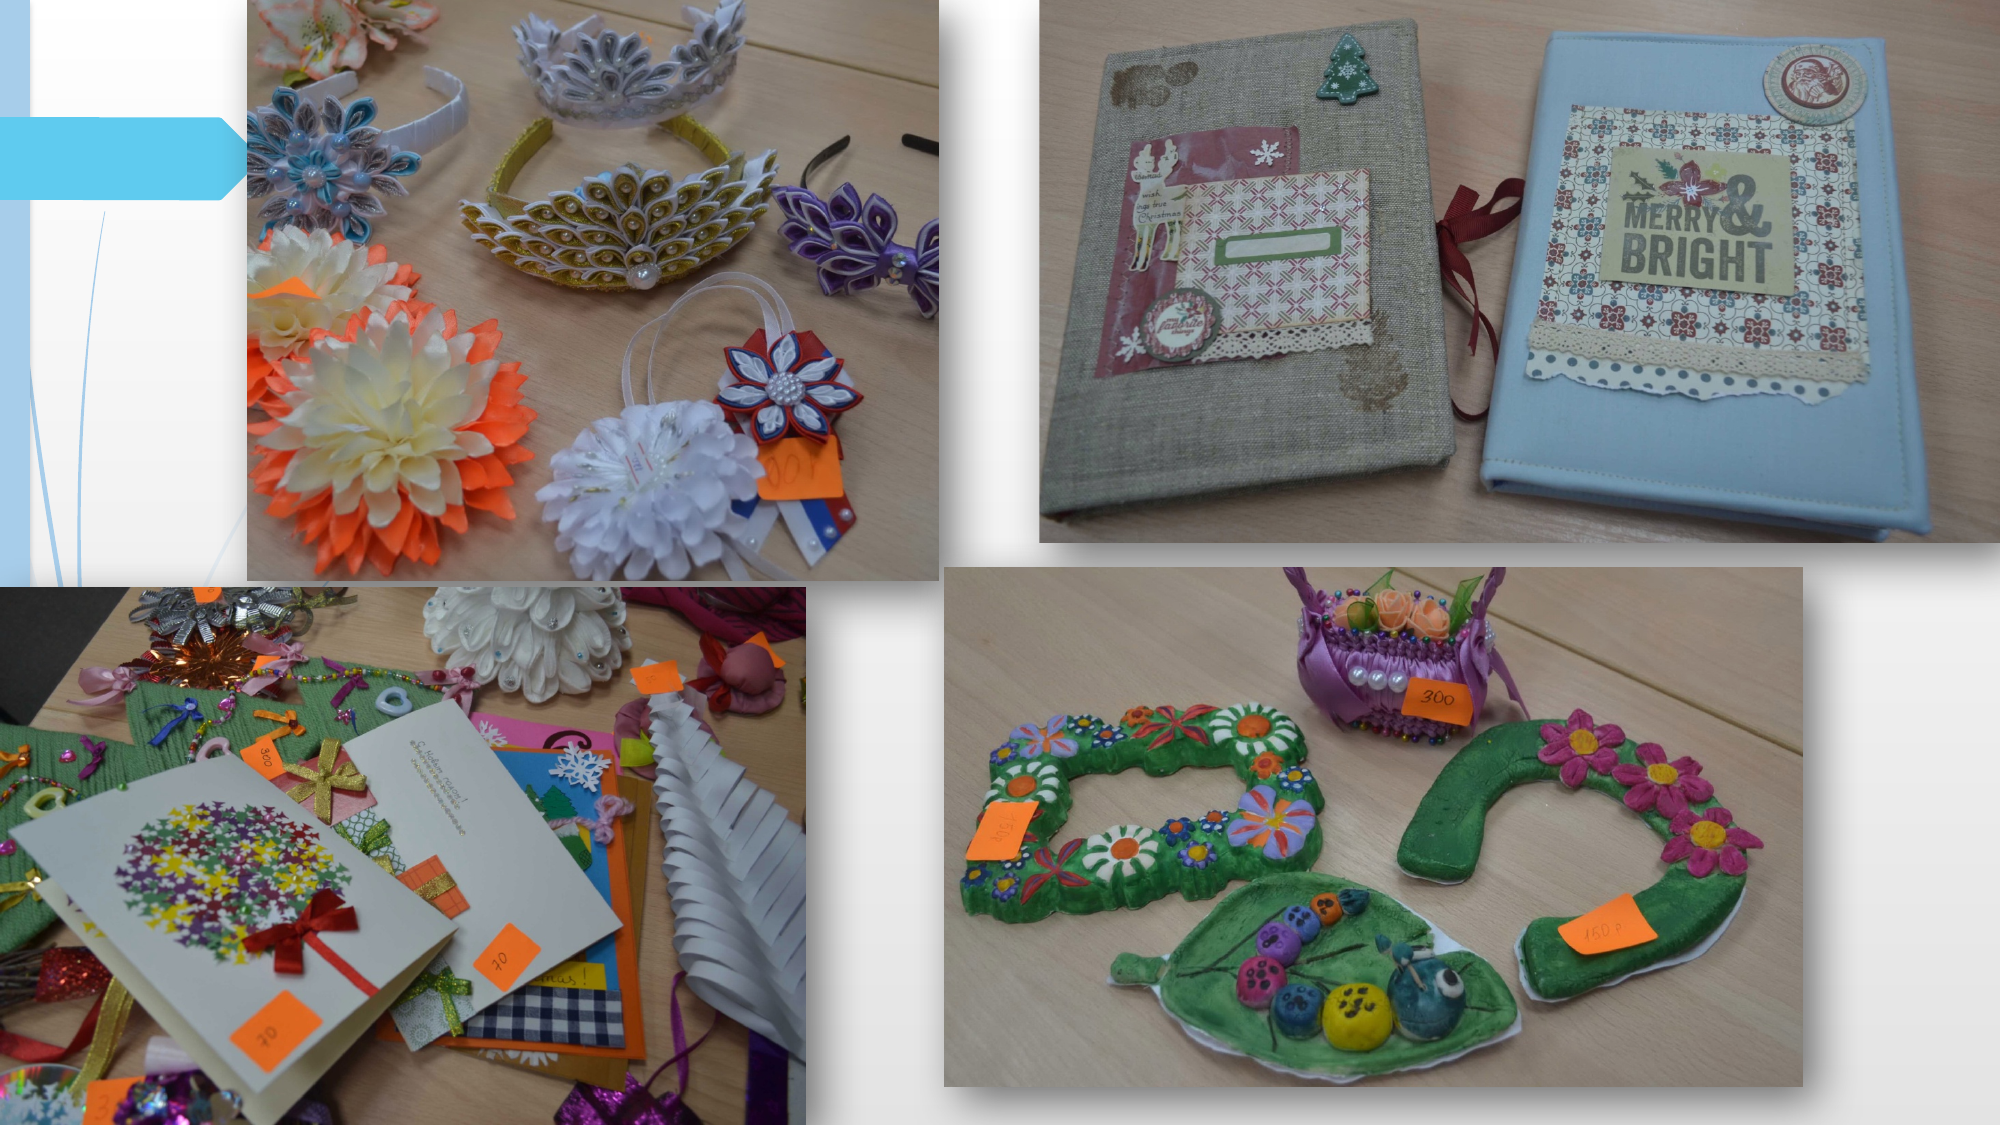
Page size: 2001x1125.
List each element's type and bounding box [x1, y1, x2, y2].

picture [943, 567, 1803, 1087]
picture [0, 587, 806, 1125]
picture [1038, 0, 2000, 543]
list [247, 0, 939, 582]
